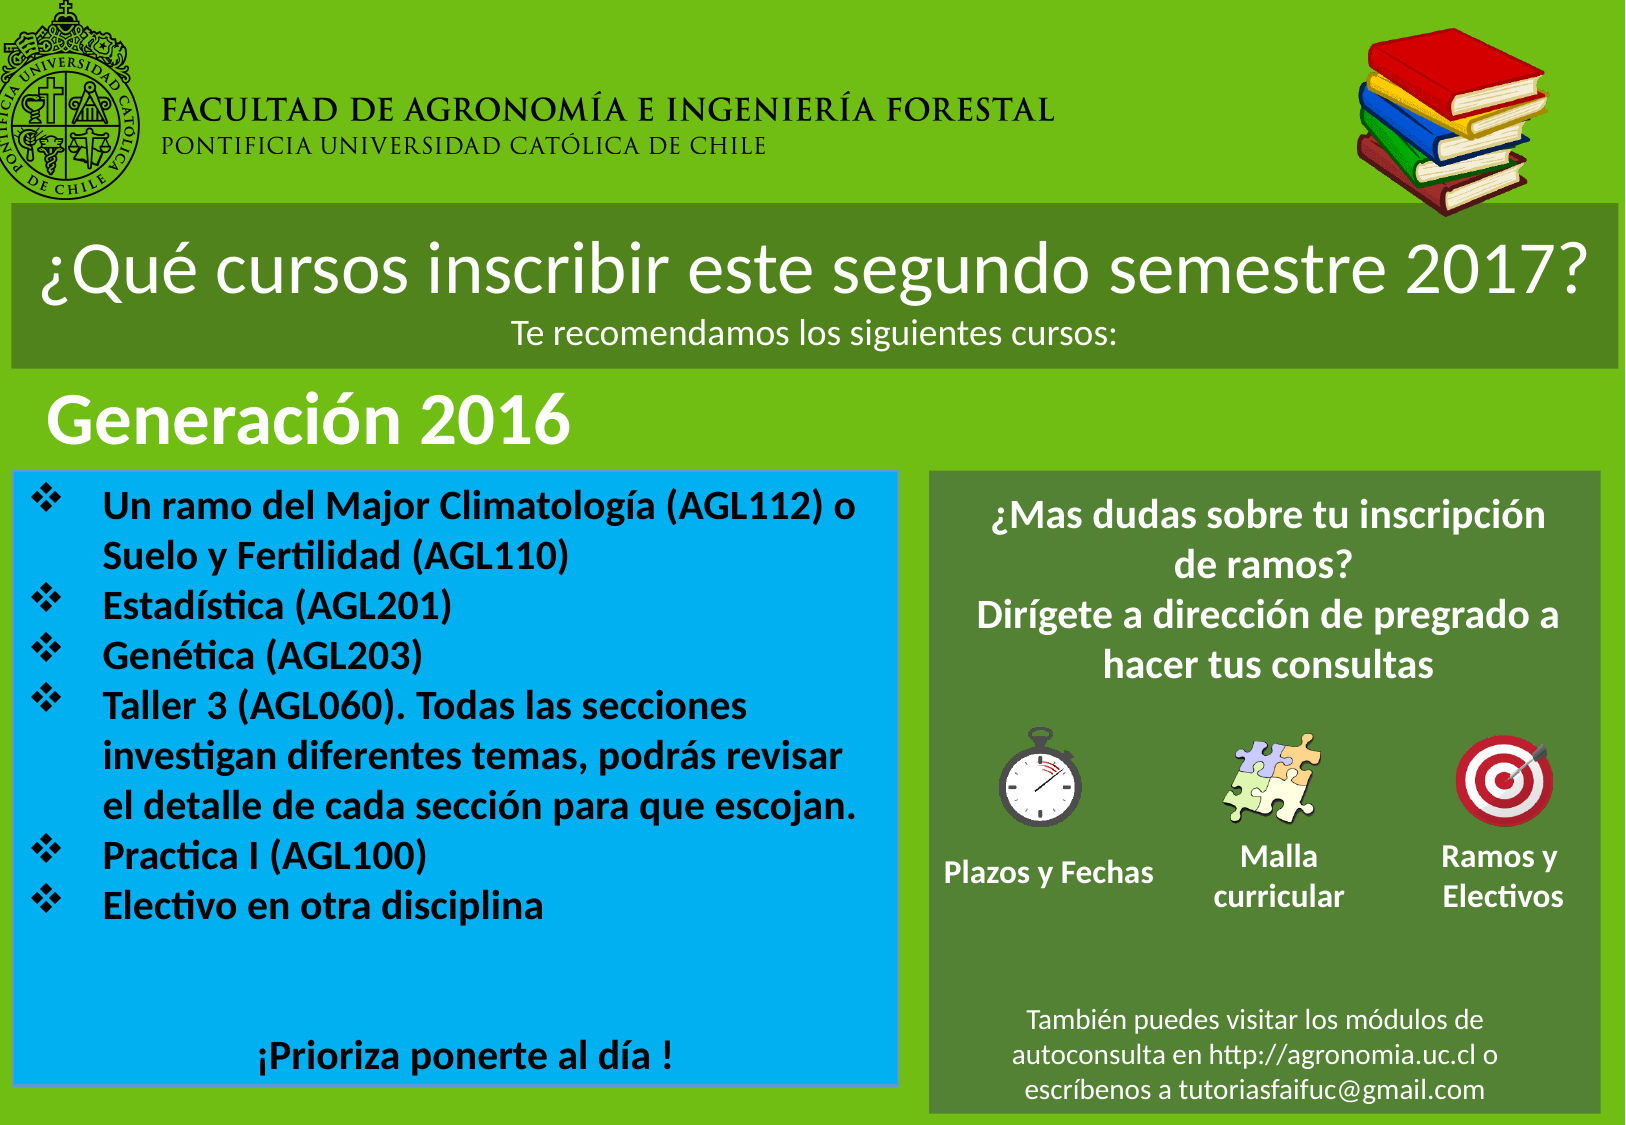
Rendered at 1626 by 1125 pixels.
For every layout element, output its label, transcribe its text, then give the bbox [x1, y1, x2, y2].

picture [1452, 732, 1555, 828]
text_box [0, 0, 1619, 1114]
picture [1220, 731, 1323, 827]
picture [990, 727, 1090, 827]
text_box Ramos y Electivos [1619, 826, 1625, 922]
